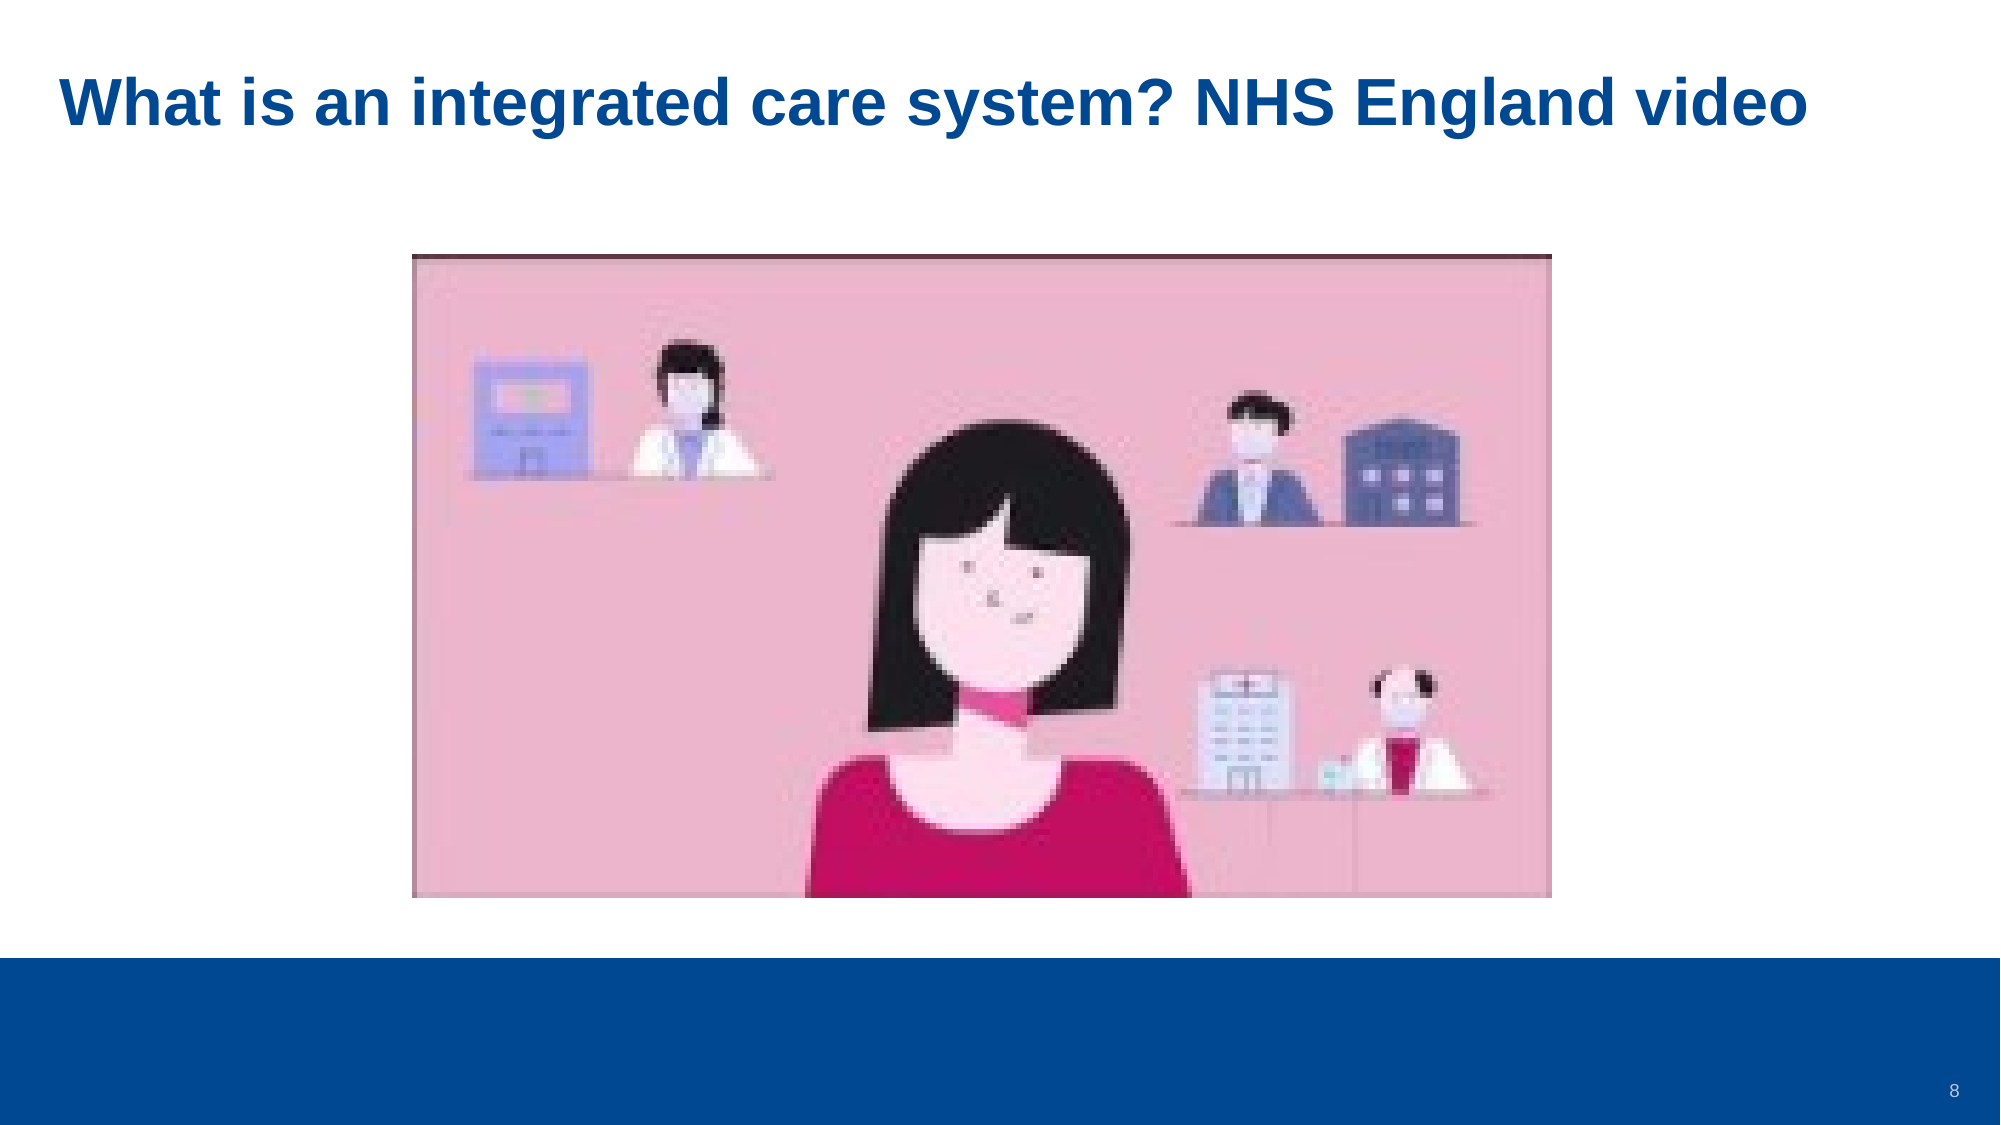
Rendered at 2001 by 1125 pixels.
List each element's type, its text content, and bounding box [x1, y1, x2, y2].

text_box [412, 253, 1553, 899]
title What is an integrated care system? NHS England video [24, 60, 1950, 231]
picture [0, 958, 2000, 1125]
